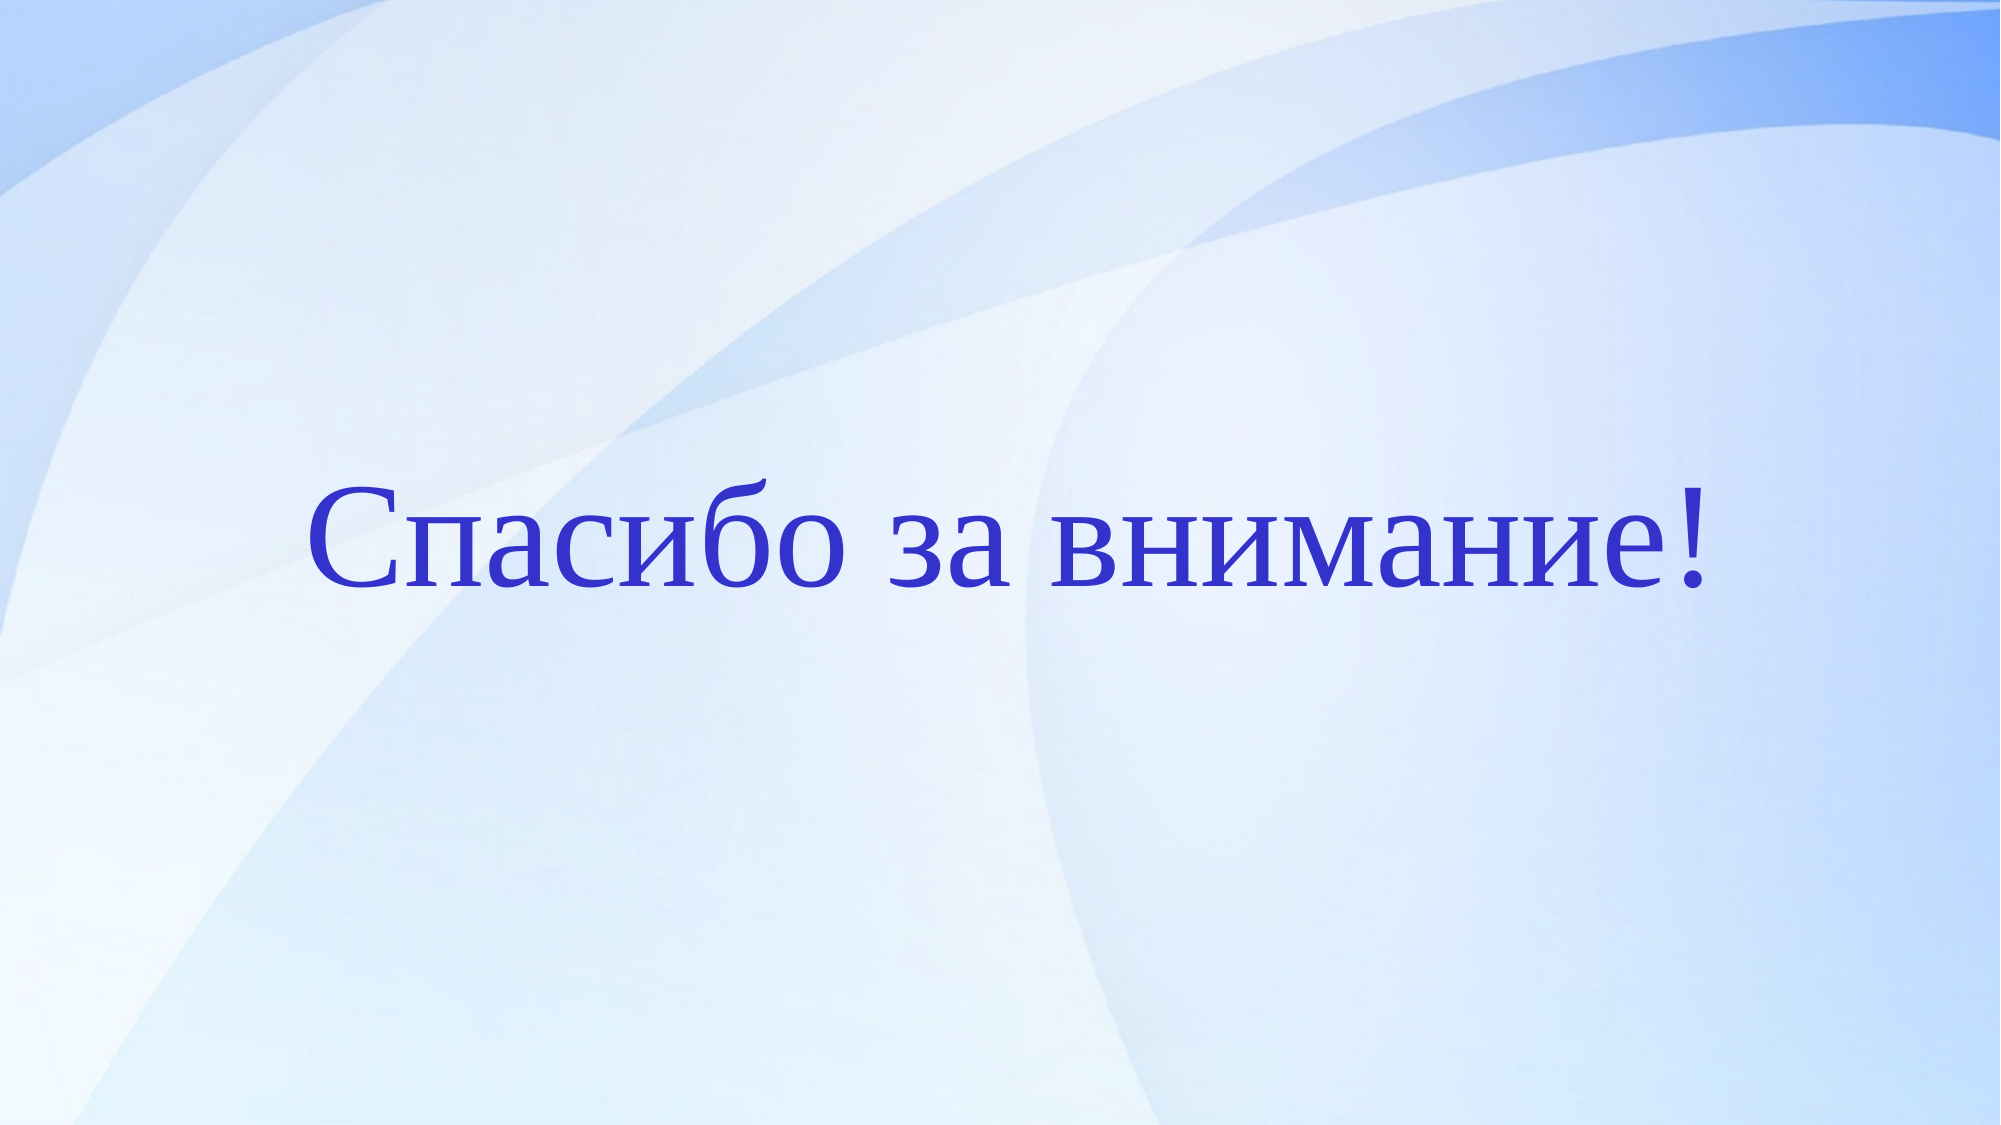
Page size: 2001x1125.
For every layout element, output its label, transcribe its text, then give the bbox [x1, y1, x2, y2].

text_box Спасибо за внимание! [290, 429, 1735, 624]
